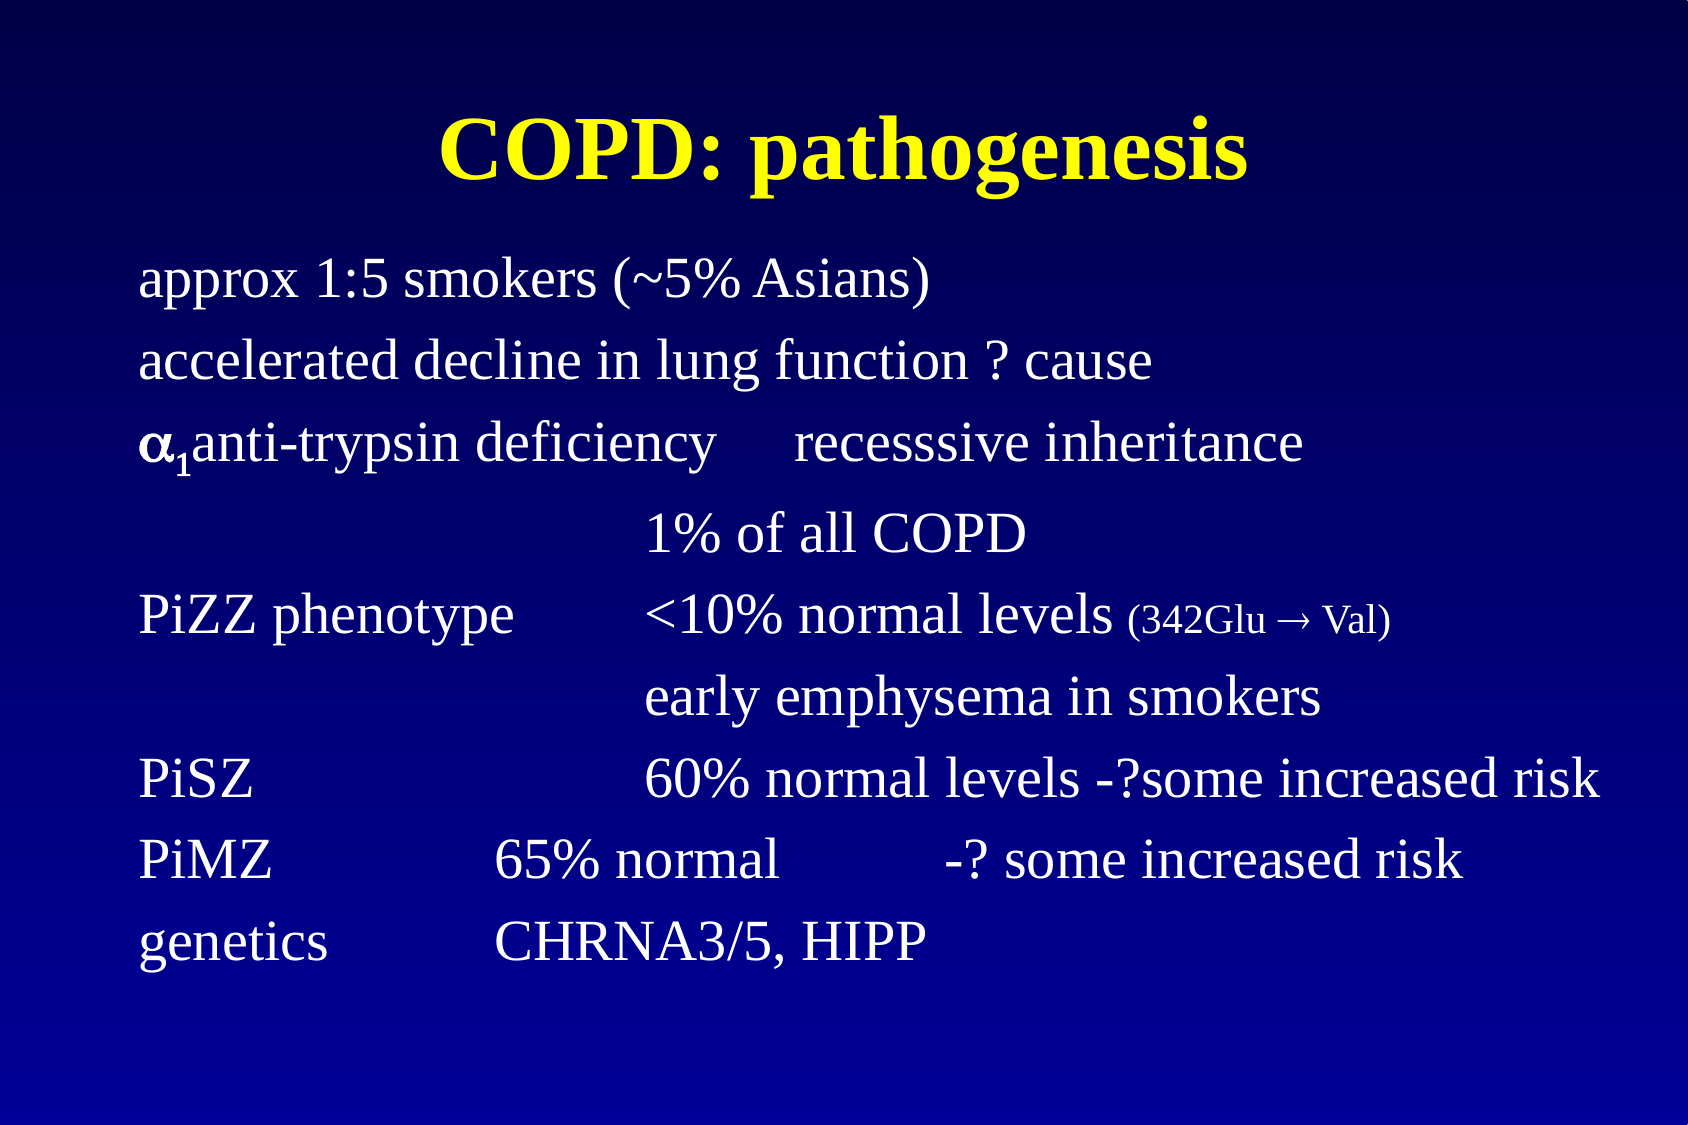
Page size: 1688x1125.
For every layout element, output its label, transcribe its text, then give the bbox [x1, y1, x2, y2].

title COPD: pathogenesis [126, 78, 1561, 208]
list approx 1:5 smokers (~5% Asians) accelerated decline in lung function ? cause a1anti-trypsin deficiency recesssive inheritance 1% of all COPD PiZZ phenotype <10% normal levels (342Glu  Val) early emphysema in smokers PiSZ 60% normal levels -?some increased risk PiMZ 65% normal -? some increased risk genetics CHRNA3/5, HIPP [123, 231, 1636, 1000]
